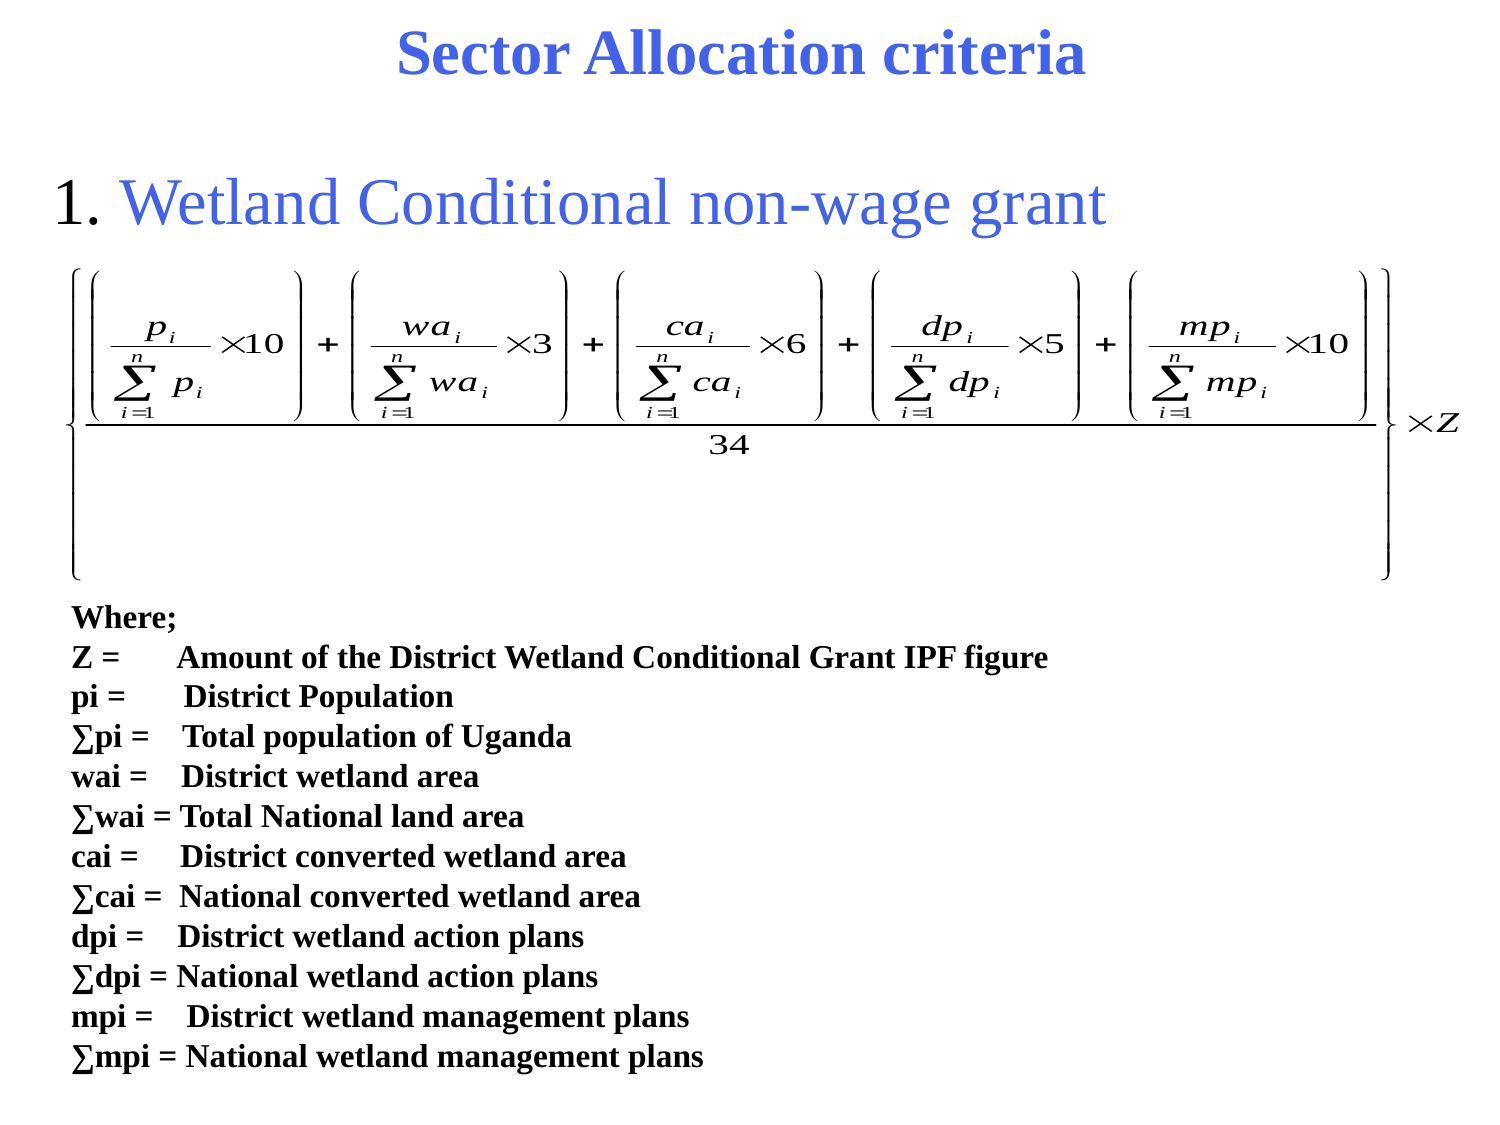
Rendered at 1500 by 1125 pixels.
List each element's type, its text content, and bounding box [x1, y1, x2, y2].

title Sector Allocation criteria [75, 0, 1425, 149]
picture [55, 262, 1476, 588]
list 1. Wetland Conditional non-wage grant [37, 149, 1450, 1088]
text_box Where; Z = Amount of the District Wetland Conditional Grant IPF figure pi = District Population ∑pi = Total population of Uganda wai = District wetland area ∑wai = Total National land area cai = District converted wetland area ∑cai = National converted wetland area dpi = District wetland action plans ∑dpi = National wetland action plans mpi = District wetland management plans ∑mpi = National wetland management plans [56, 596, 1450, 1082]
